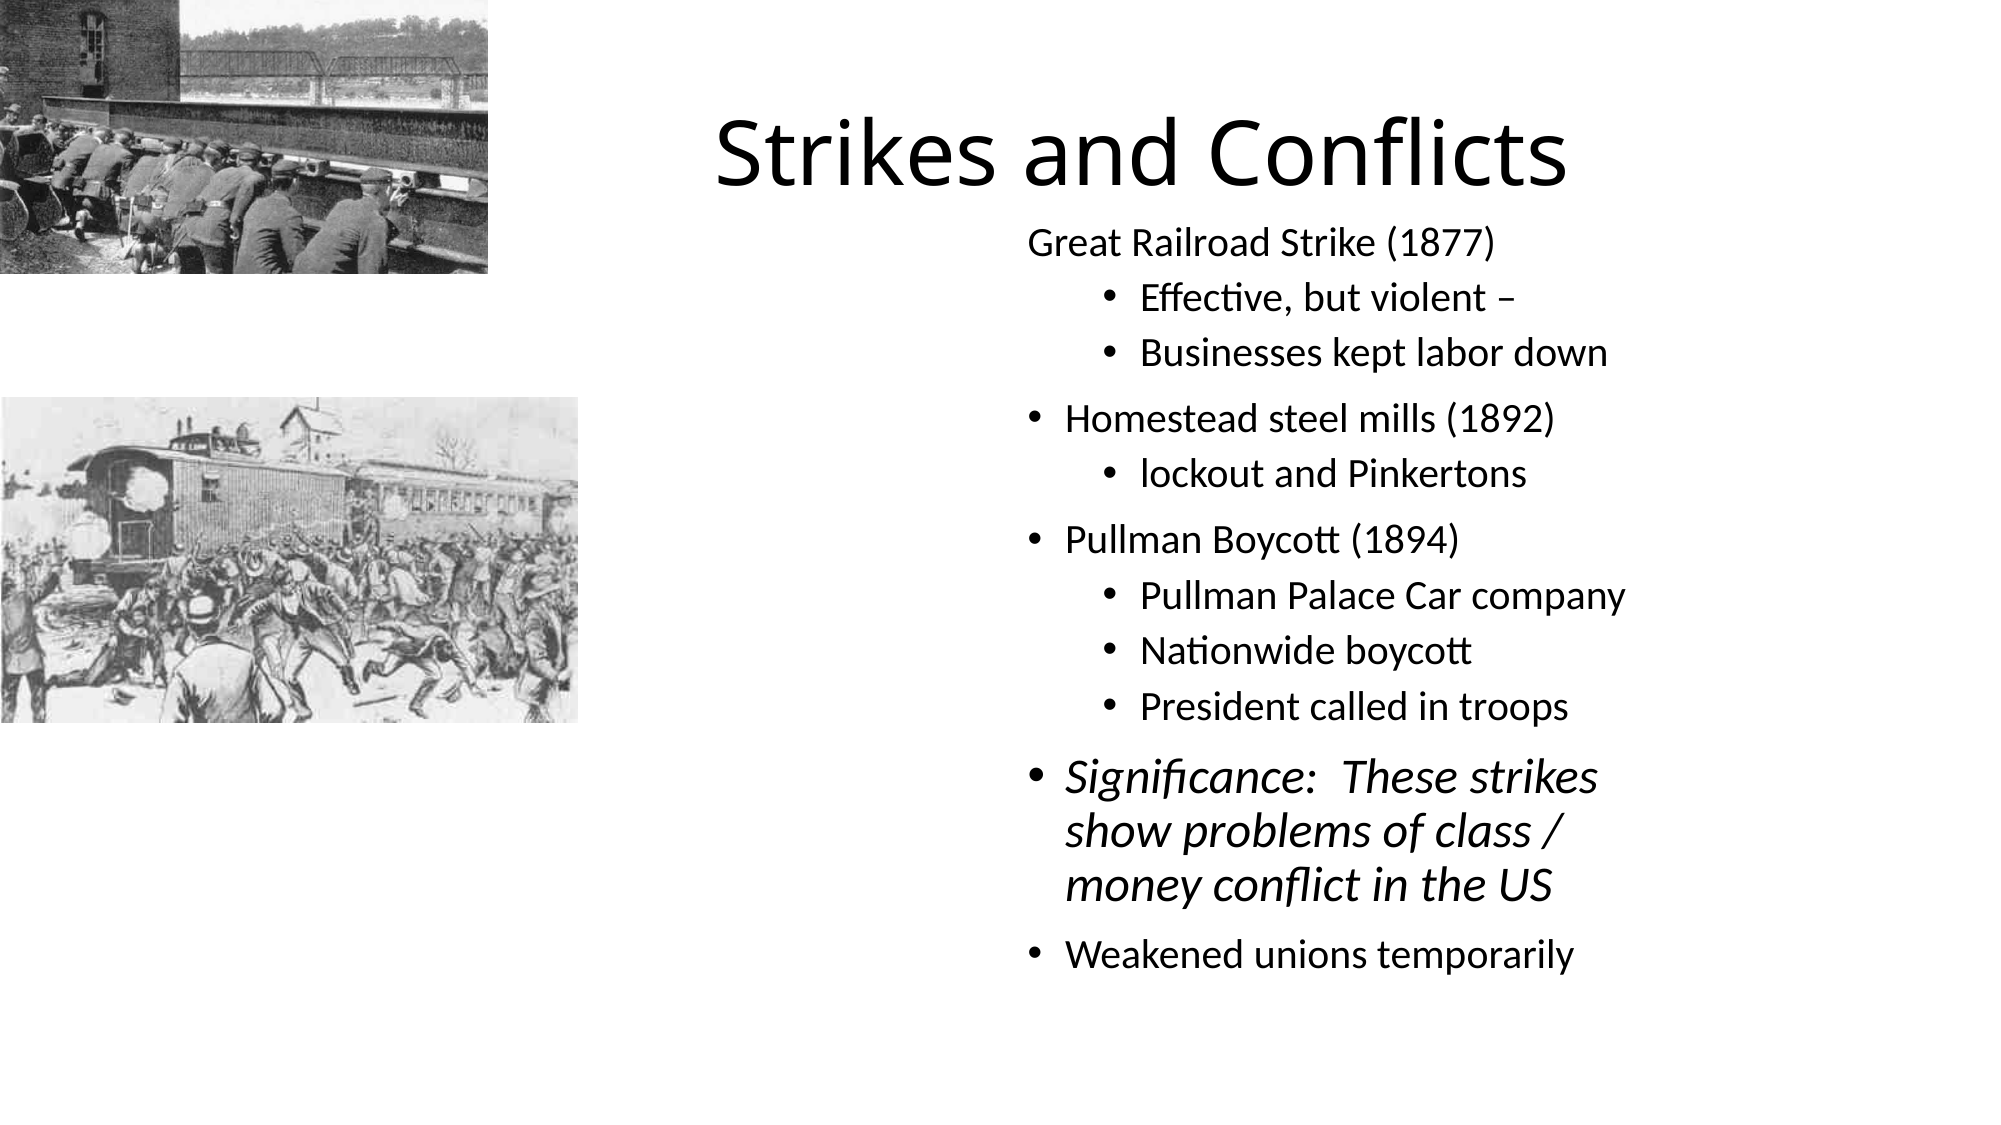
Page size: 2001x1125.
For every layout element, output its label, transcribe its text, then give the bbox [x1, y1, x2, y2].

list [0, 397, 578, 723]
list Great Railroad Strike (1877) Effective, but violent – Businesses kept labor down Homestead steel mills (1892) lockout and Pinkertons Pullman Boycott (1894) Pullman Palace Car company Nationwide boycott President called in troops Significance: These strikes show problems of class / money conflict in the US Weakened unions temporarily [1012, 212, 1675, 1088]
title Strikes and Conflicts [699, 99, 1663, 213]
picture [0, 0, 488, 274]
